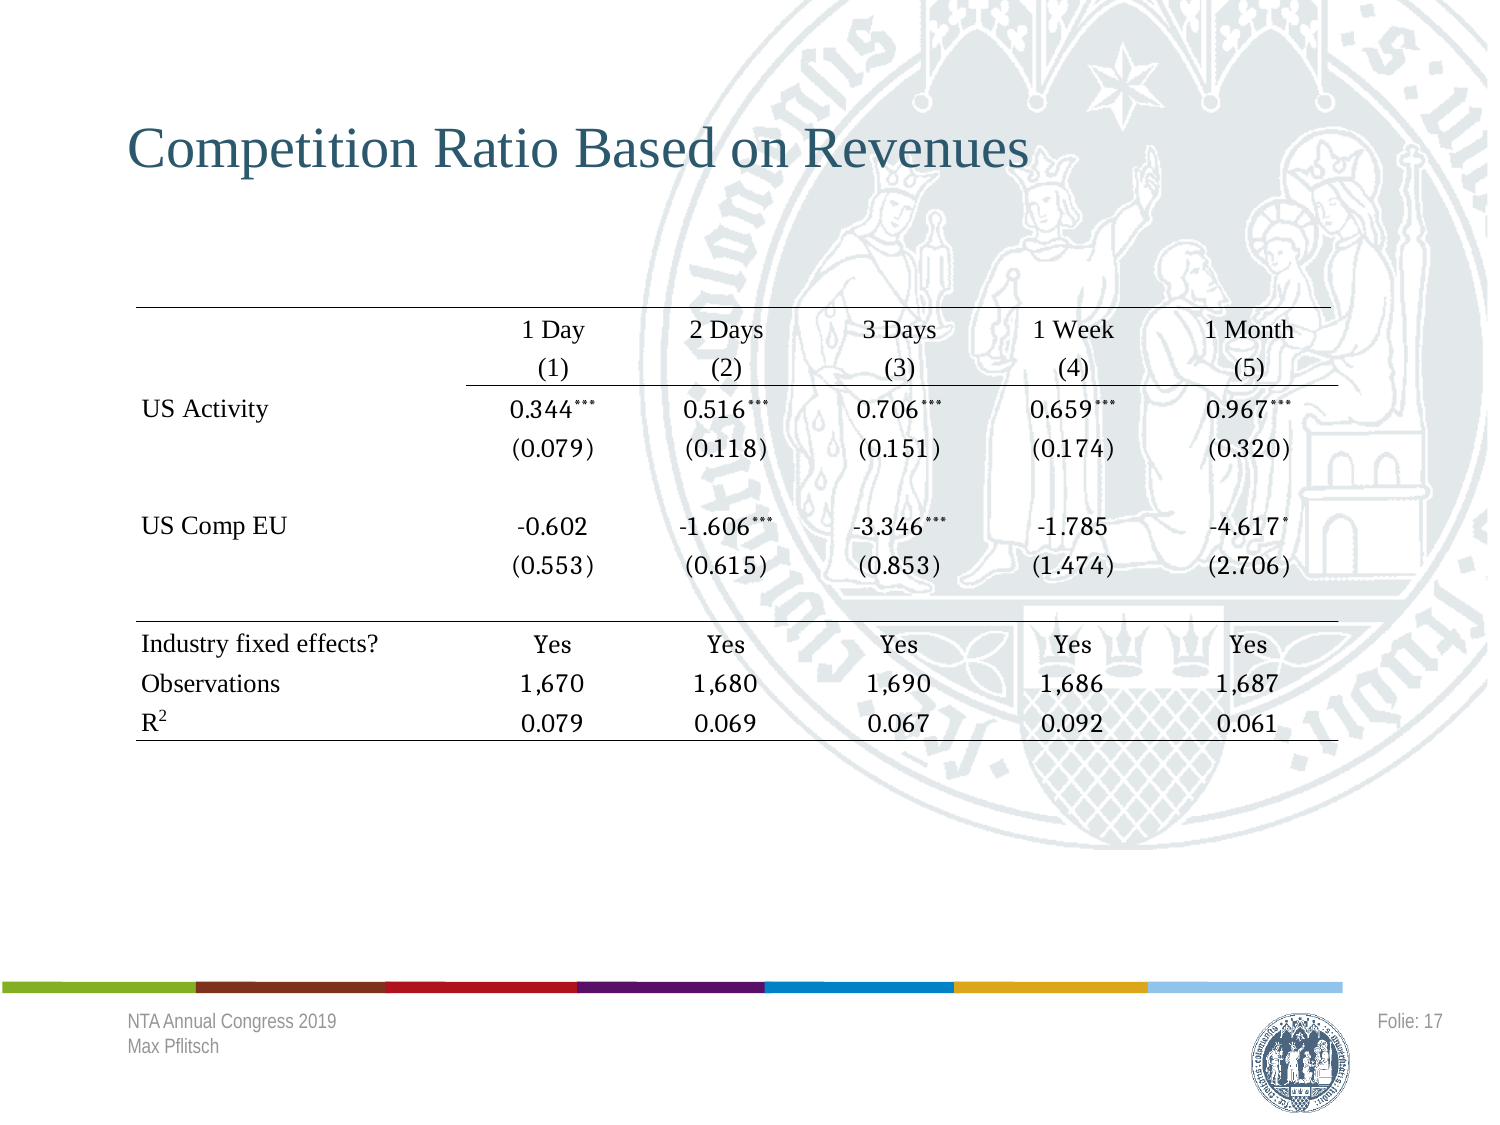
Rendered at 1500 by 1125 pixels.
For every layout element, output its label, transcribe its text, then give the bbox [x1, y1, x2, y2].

title Competition Ratio Based on Revenues [112, 50, 1388, 238]
footer NTA Annual Congress 2019 Max Pflitsch [112, 999, 750, 1114]
picture [1250, 1012, 1350, 1113]
picture [135, 0, 1488, 850]
slide_number Folie: 17 [1362, 999, 1488, 1038]
